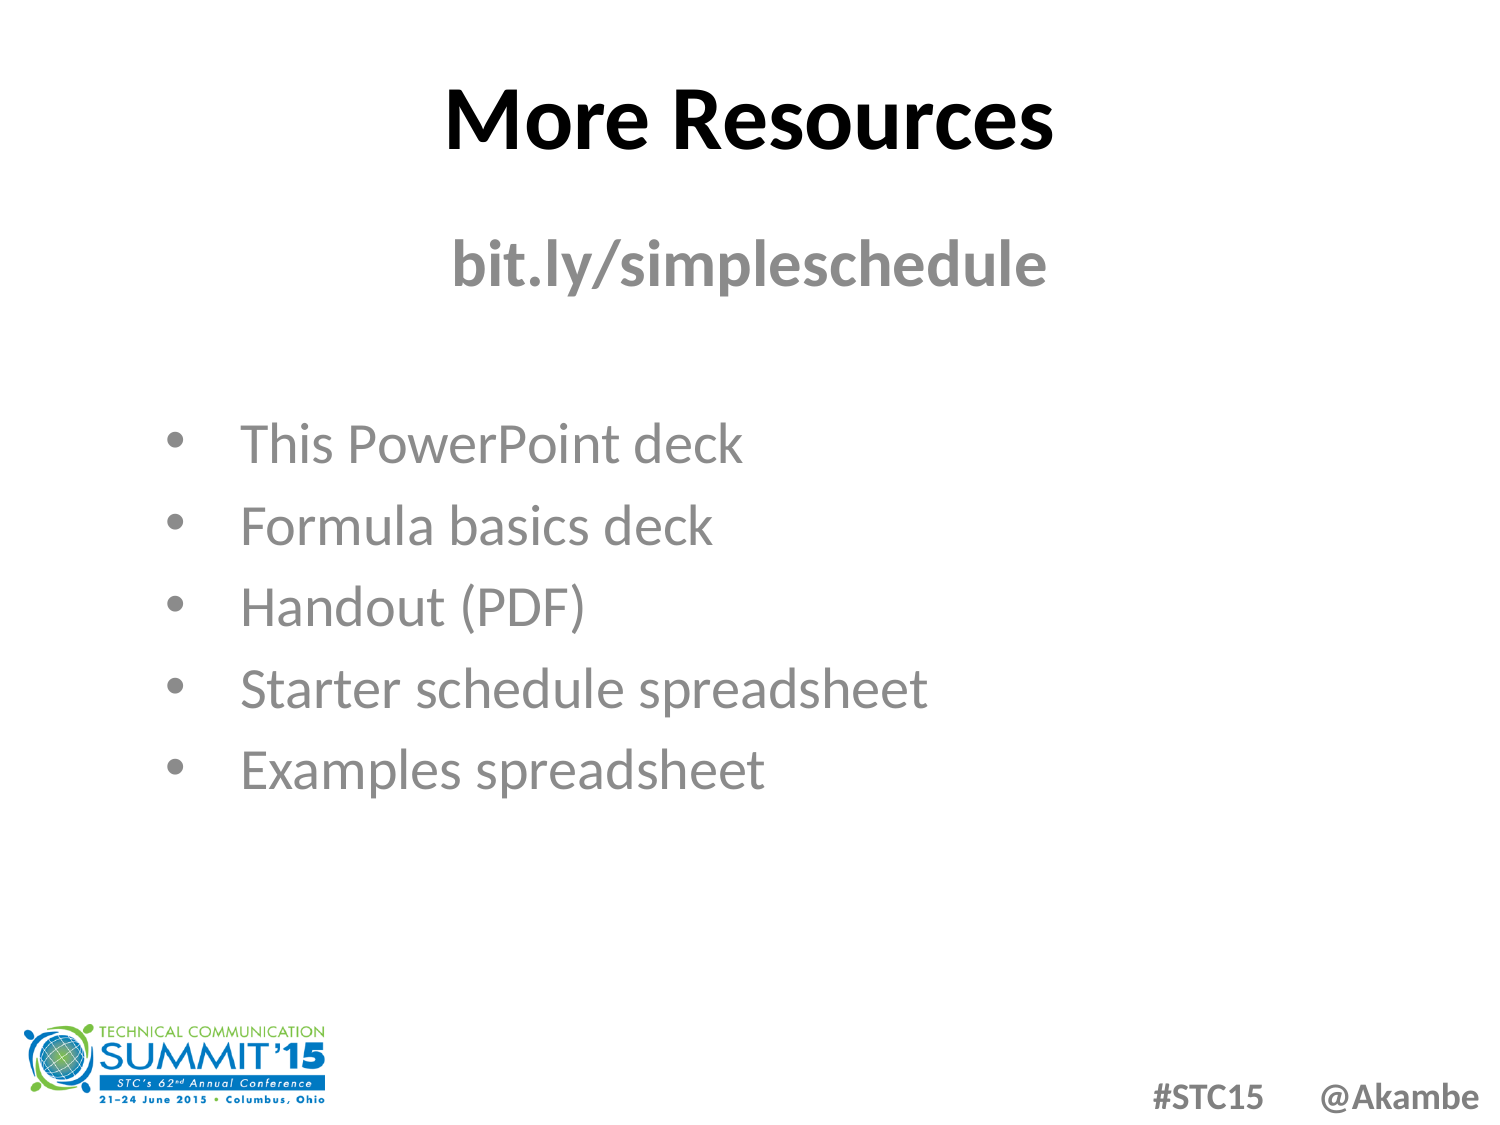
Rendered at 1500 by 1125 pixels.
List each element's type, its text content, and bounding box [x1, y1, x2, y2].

title More Resources [112, 24, 1388, 200]
subtitle bit.ly/simpleschedule This PowerPoint deck Formula basics deck Handout (PDF) Starter schedule spreadsheet Examples spreadsheet [150, 212, 1350, 963]
picture [24, 1024, 326, 1105]
text_box #STC15 [1138, 1064, 1280, 1125]
text_box @Akambe [1303, 1064, 1496, 1125]
